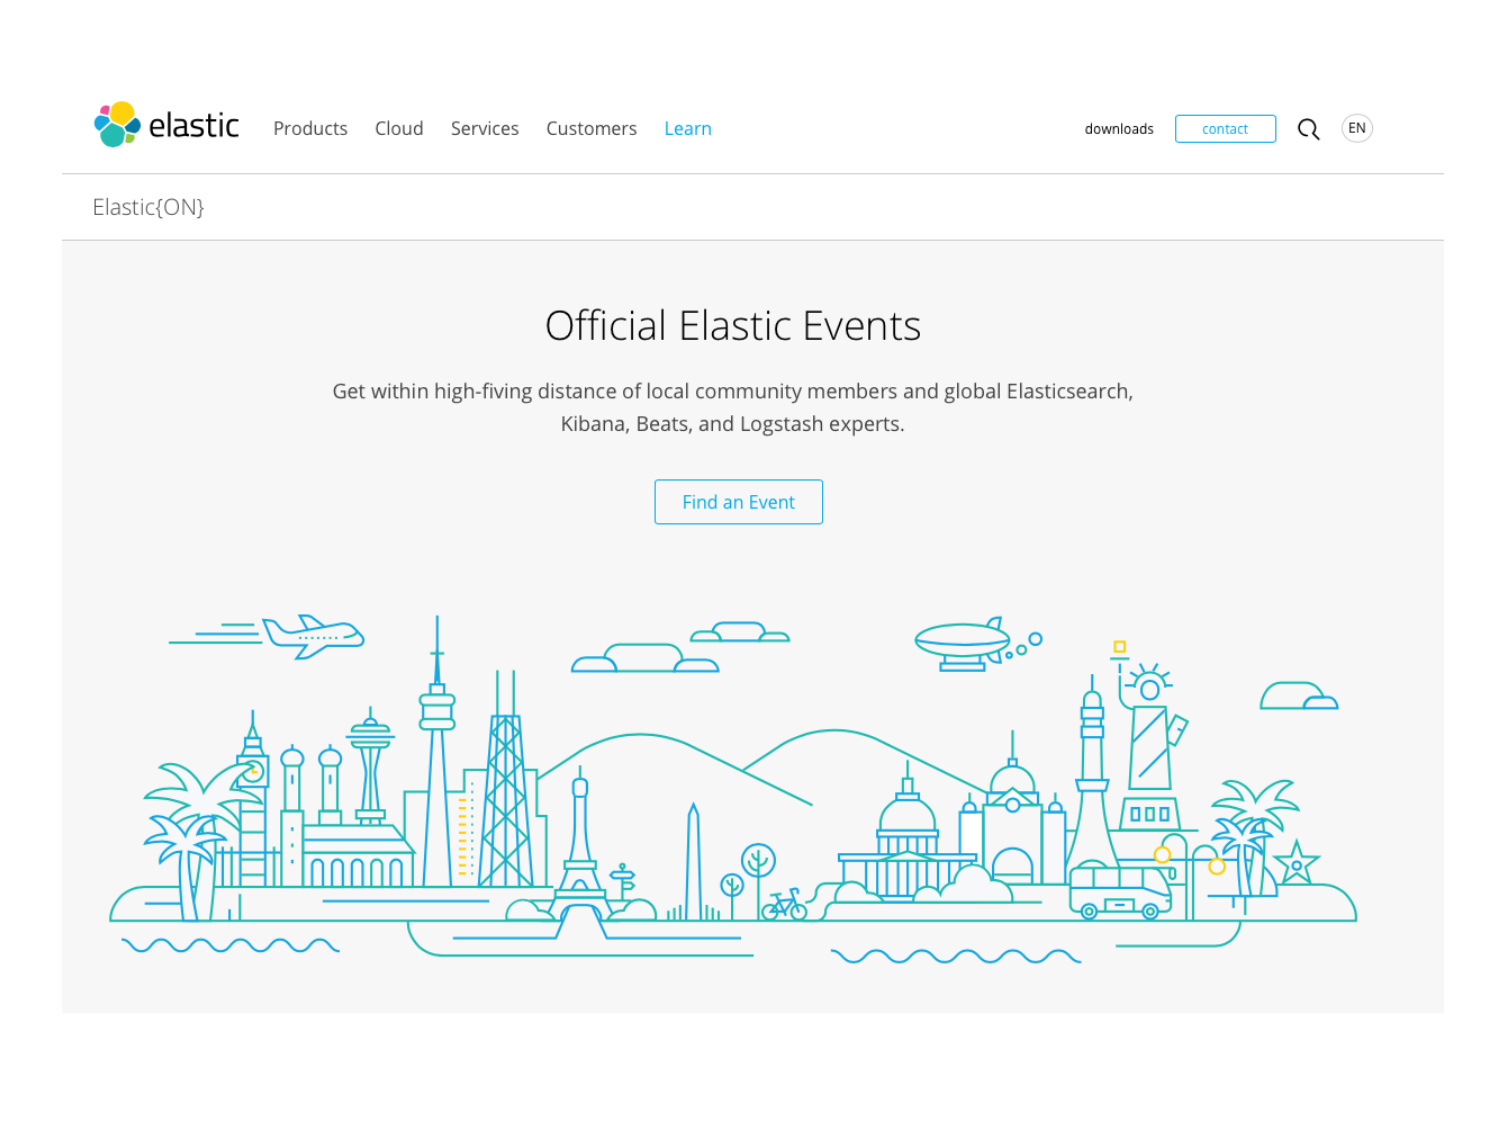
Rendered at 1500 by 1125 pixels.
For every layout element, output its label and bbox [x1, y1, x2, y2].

list [62, 99, 1444, 1013]
